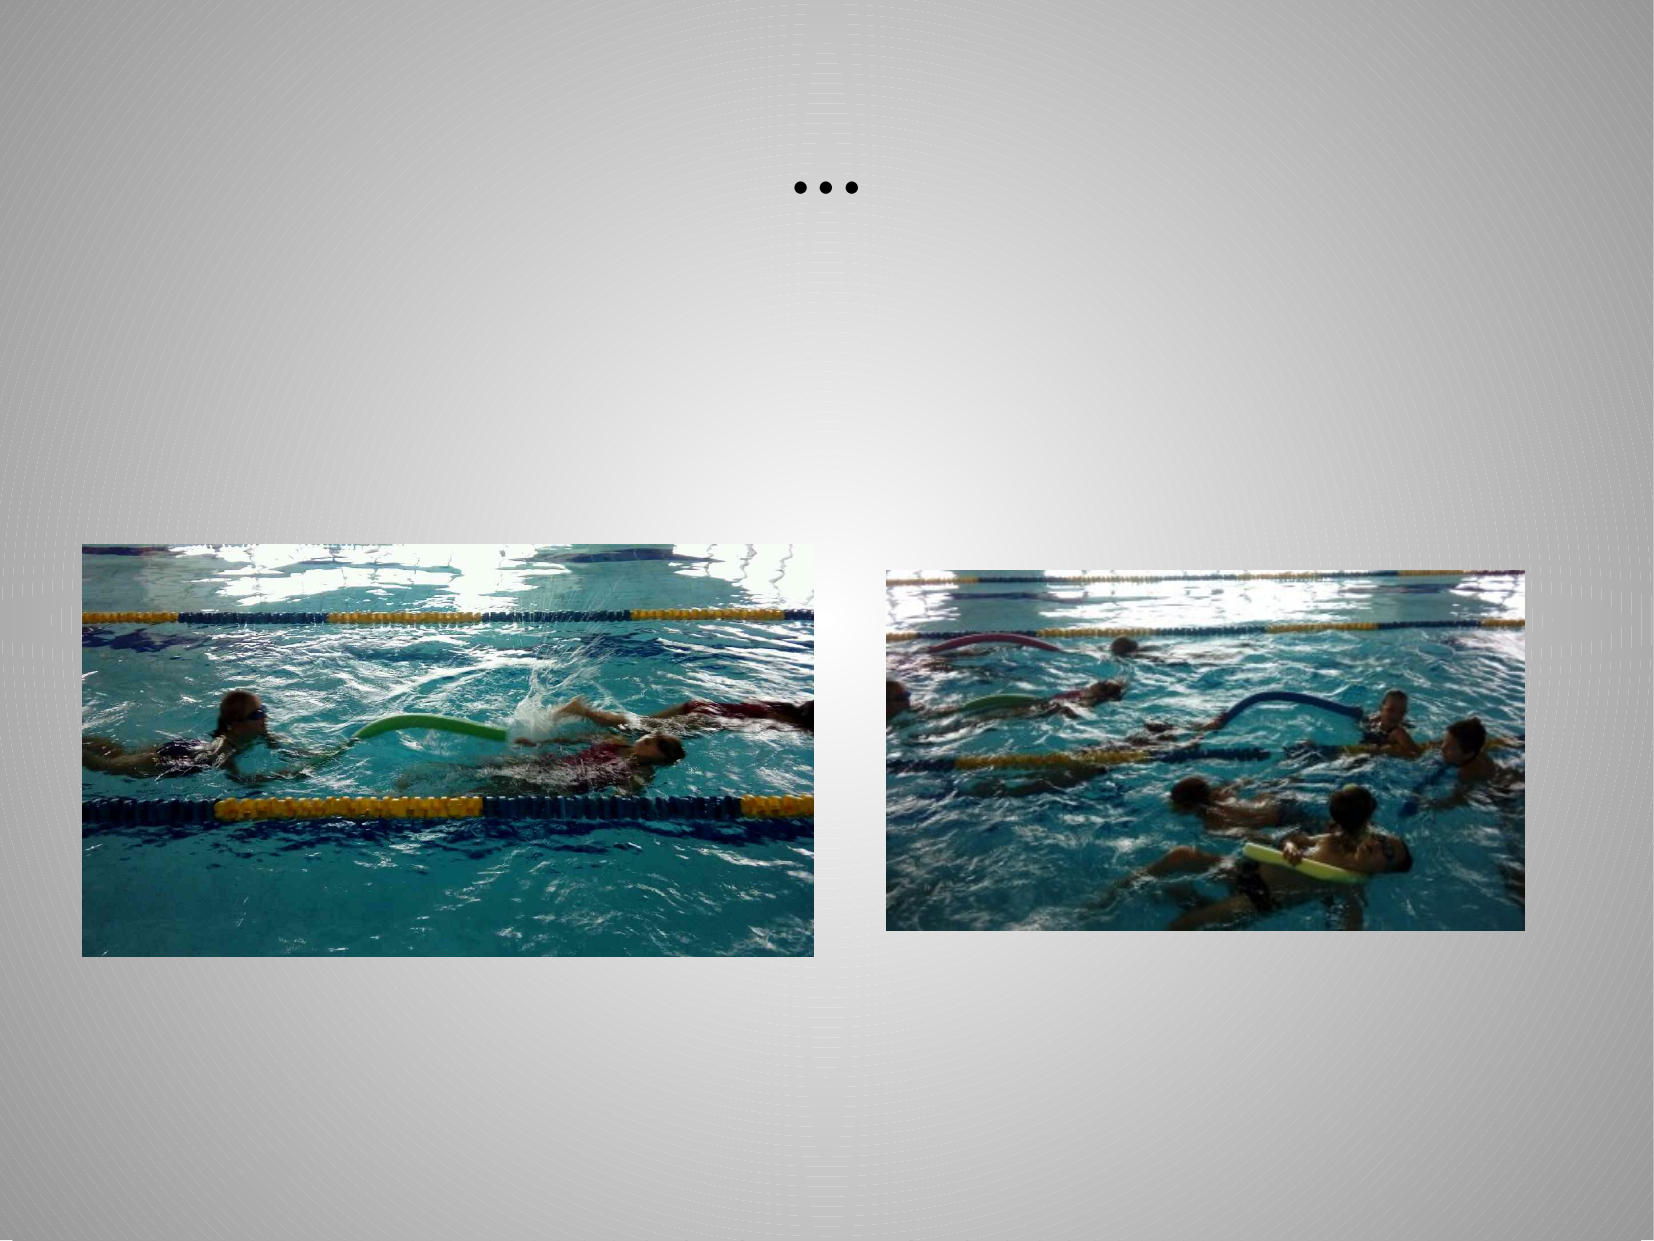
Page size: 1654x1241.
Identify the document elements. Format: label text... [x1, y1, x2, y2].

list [886, 570, 1525, 931]
title … [82, 49, 1571, 257]
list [82, 544, 814, 957]
